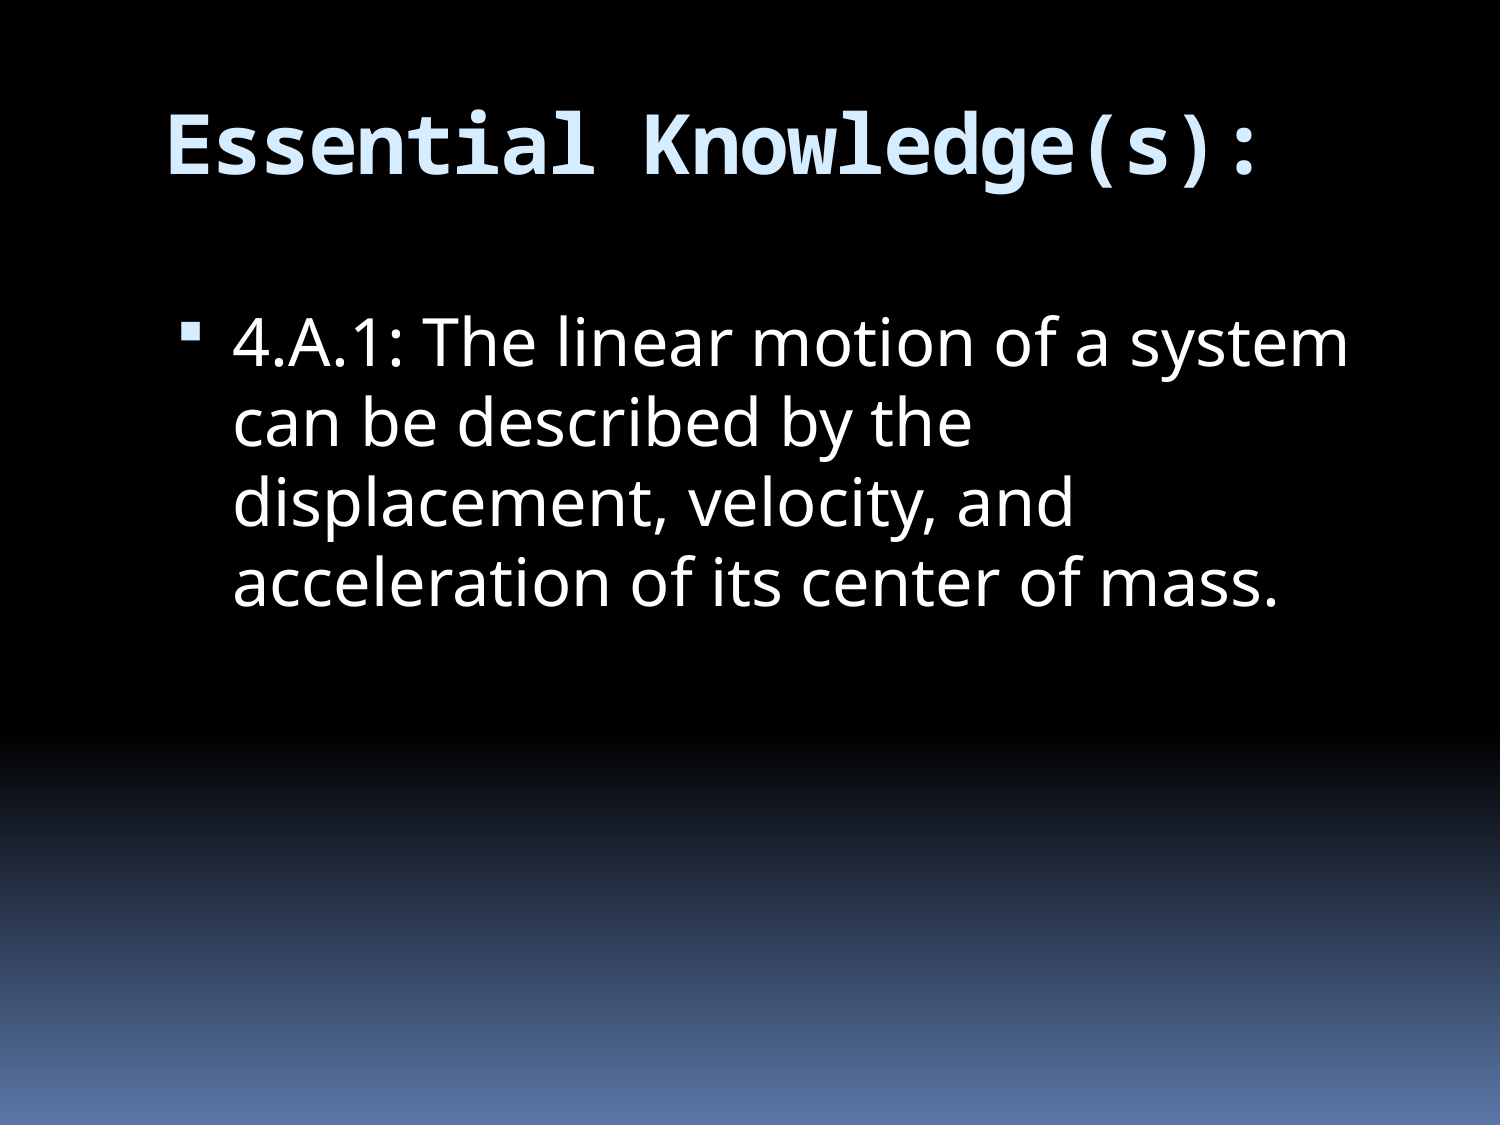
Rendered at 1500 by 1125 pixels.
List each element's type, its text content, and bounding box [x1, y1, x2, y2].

title Essential Knowledge(s): [150, 83, 1425, 234]
list 4.A.1: The linear motion of a system can be described by the displacement, velocity, and acceleration of its center of mass. [150, 292, 1425, 1043]
